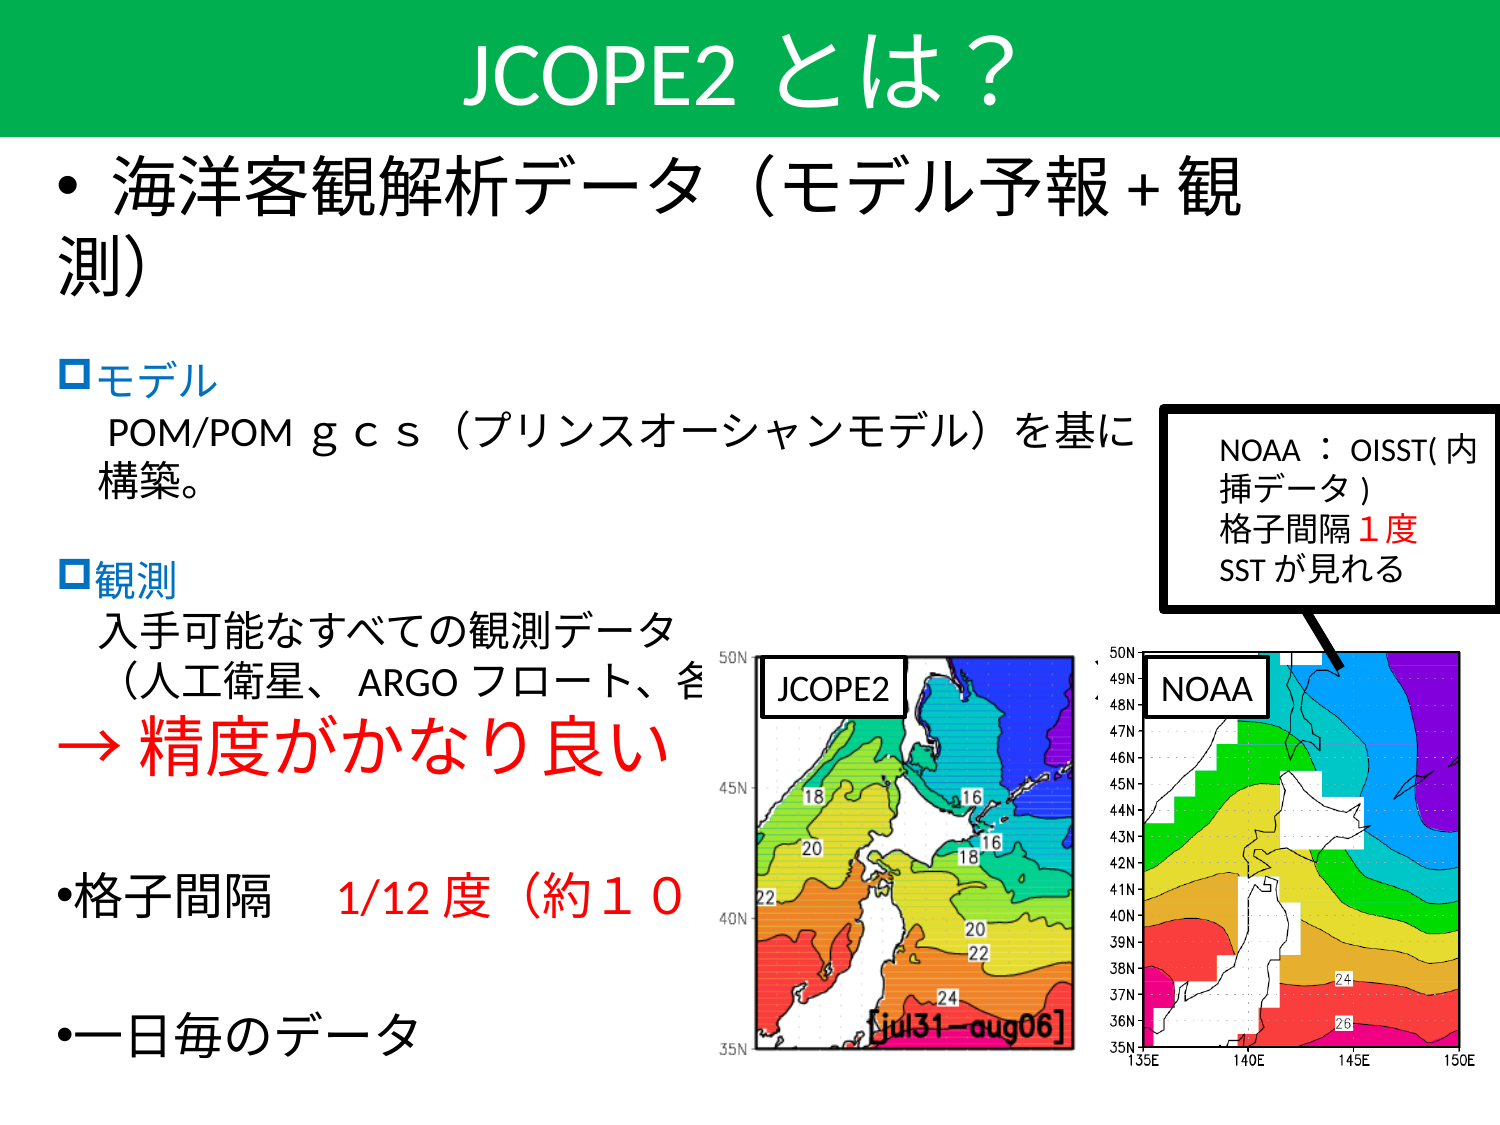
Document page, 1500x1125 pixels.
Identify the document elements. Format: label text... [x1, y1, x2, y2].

text_box NOAA：OISST(内挿データ) 格子間隔１度 SSTが見れる [1204, 420, 1500, 644]
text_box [1304, 609, 1341, 669]
picture [702, 644, 1091, 1059]
text_box [1161, 407, 1500, 612]
text_box 海洋客観解析データ（モデル予報+観測） モデル POM/POMｇｃｓ（プリンスオーシャンモデル）を基に 構築。 観測 入手可能なすべての観測データ （人工衛星、ARGOフロート、各種船舶によるデータ） →精度がかなり良い 格子間隔 1/12度（約１０Kｍ） 一日毎のデータ [41, 137, 1365, 1125]
text_box [572, 338, 963, 488]
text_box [1098, 644, 1500, 1083]
title JCOPE2とは？ [0, 0, 1500, 138]
